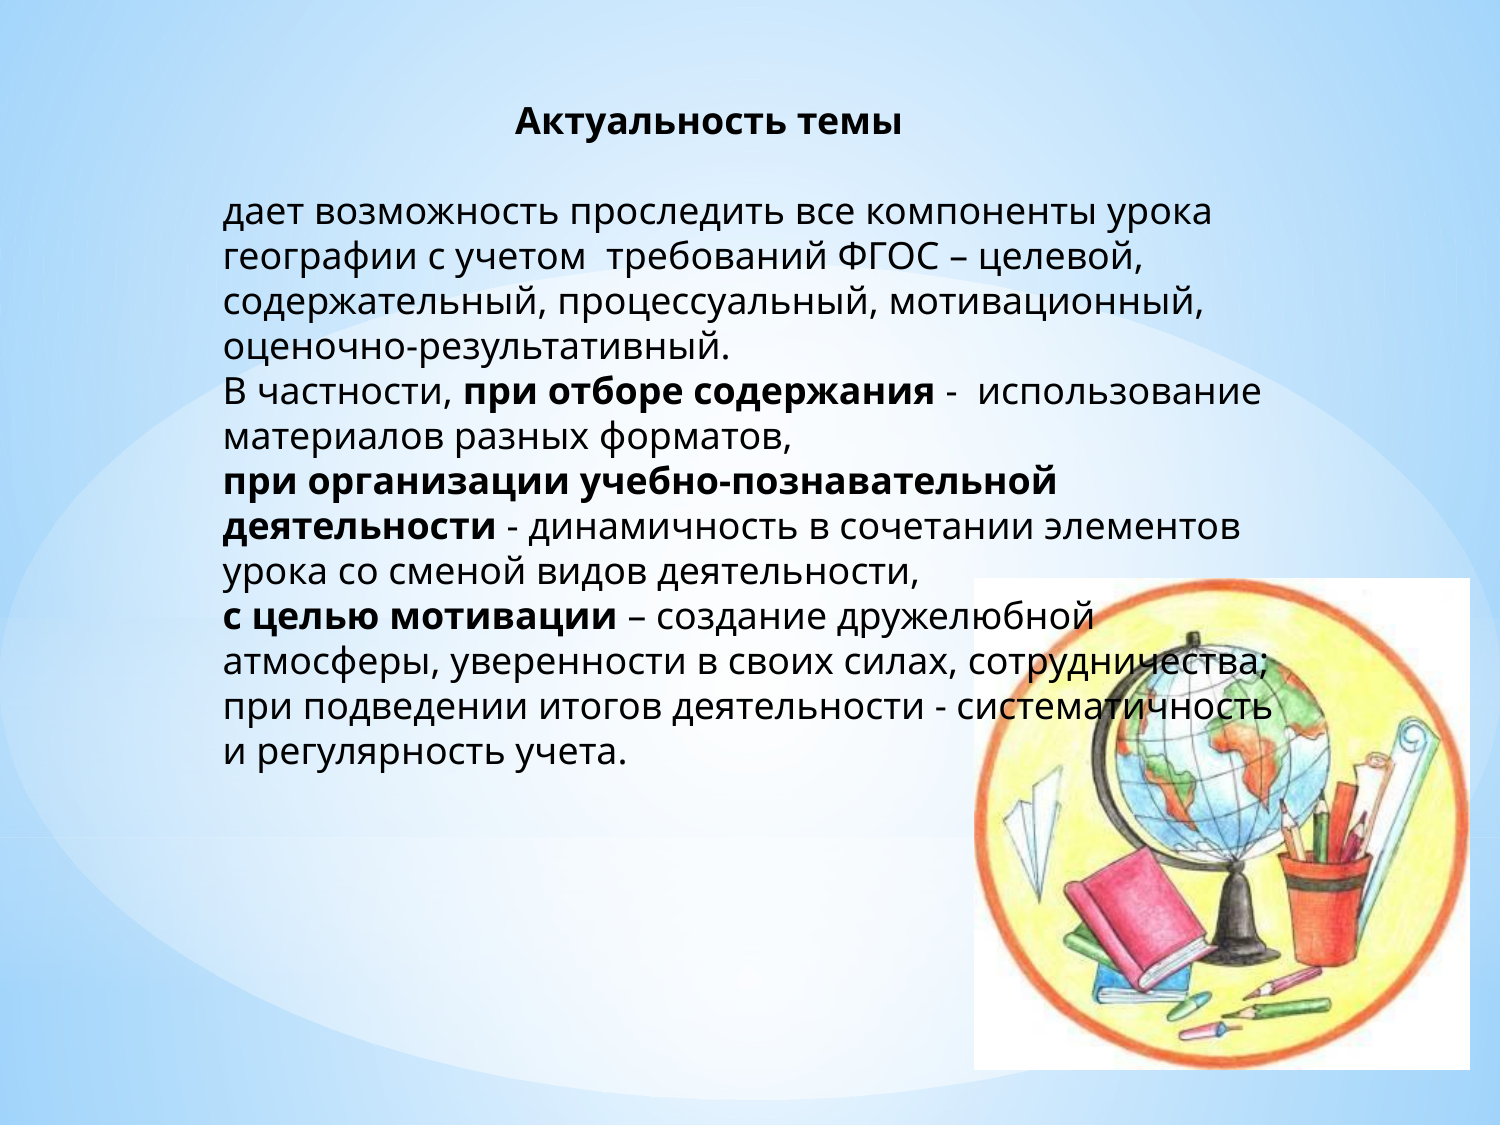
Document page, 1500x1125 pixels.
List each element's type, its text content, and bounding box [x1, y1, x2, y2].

text_box Актуальность темы дает возможность проследить все компоненты урока географии с учетом требований ФГОС – целевой, содержательный, процессуальный, мотивационный, оценочно-результативный. В частности, при отборе содержания - использование материалов разных форматов, при организации учебно-познавательной деятельности - динамичность в сочетании элементов урока со сменой видов деятельности, с целью мотивации – создание дружелюбной атмосферы, уверенности в своих силах, сотрудничества; при подведении итогов деятельности - систематичность и регулярность учета. [207, 89, 1319, 780]
picture [974, 578, 1471, 1070]
